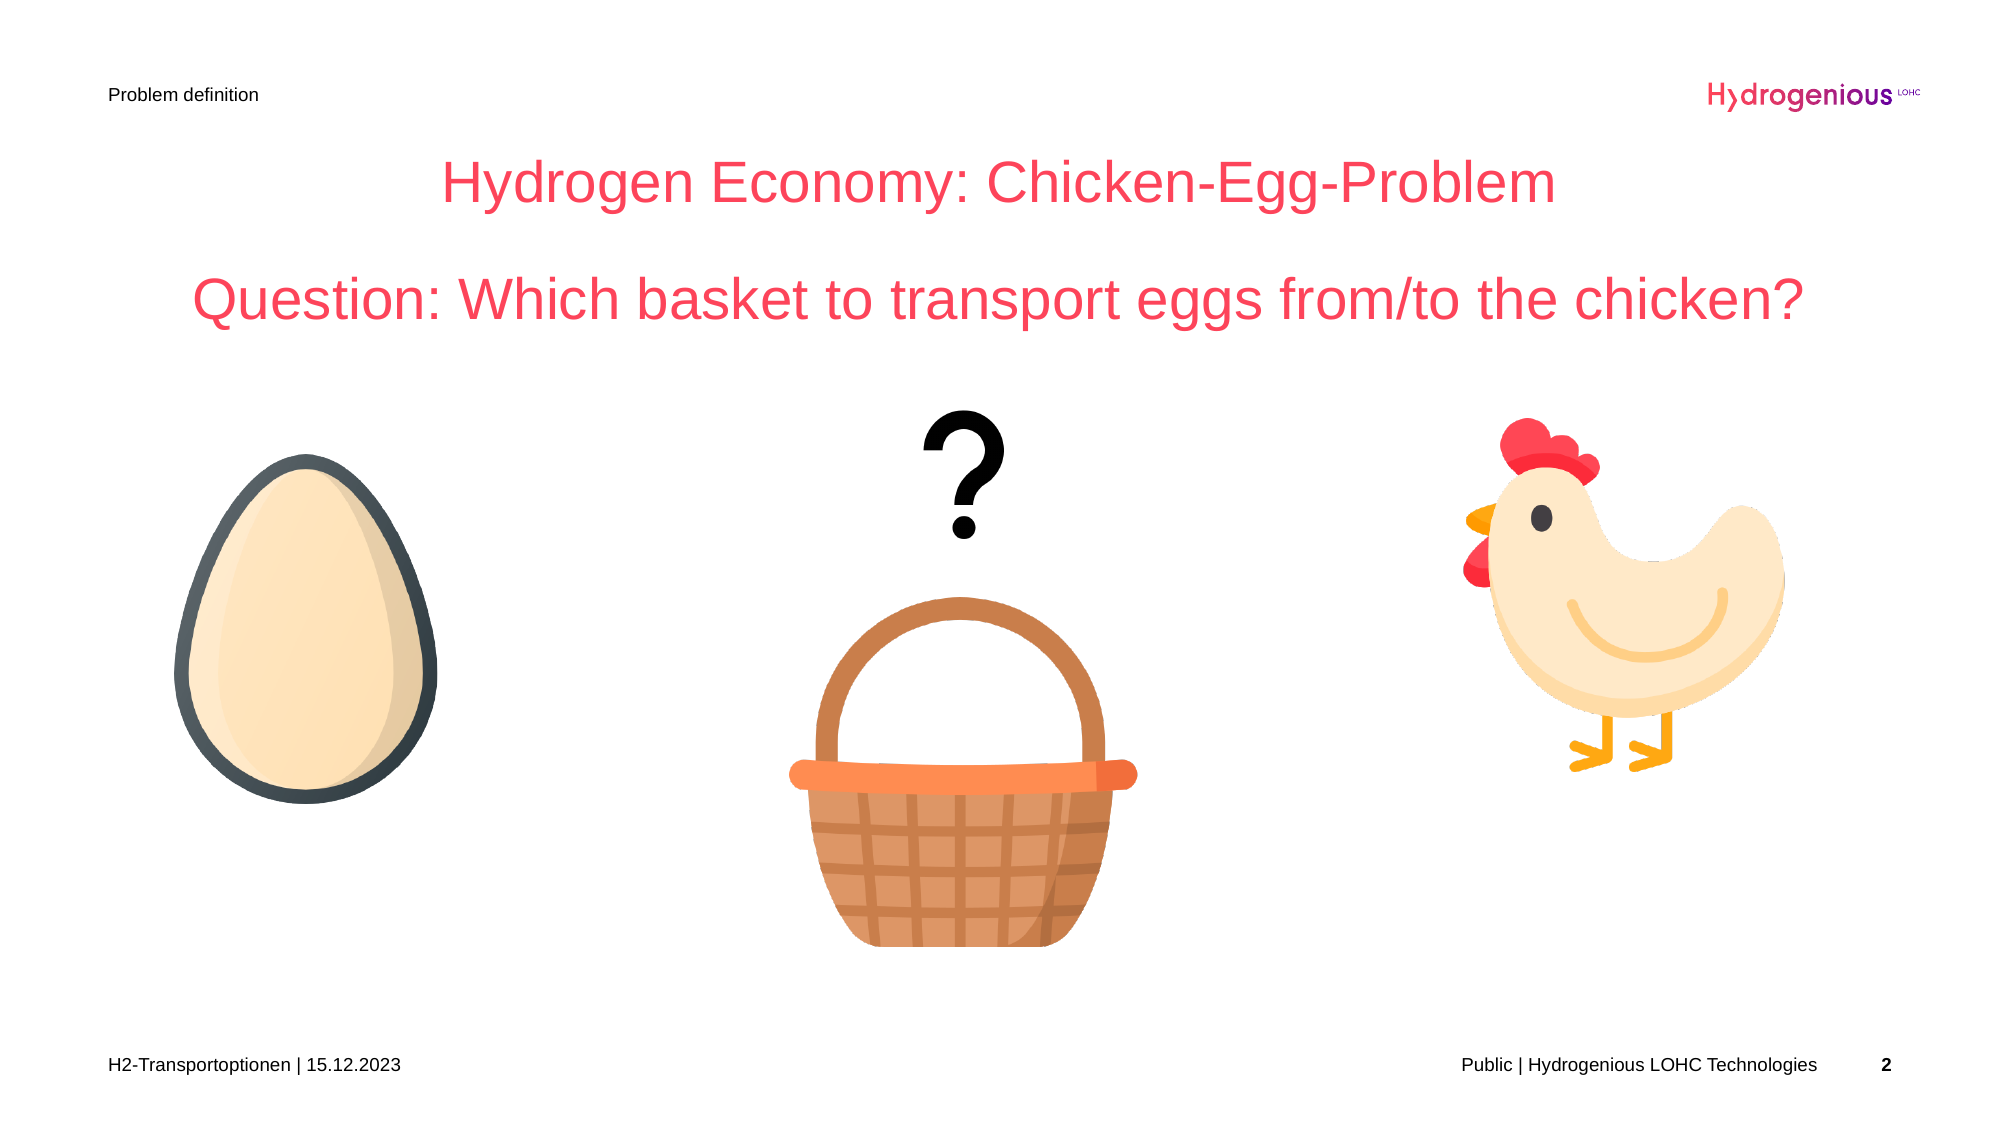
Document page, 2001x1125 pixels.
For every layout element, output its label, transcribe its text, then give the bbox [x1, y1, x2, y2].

picture [1760, 88, 1769, 105]
list Hydrogen Economy: Chicken-Egg-Problem Question: Which basket to transport eggs from/to the chicken? [108, 140, 1892, 342]
picture [1769, 88, 1786, 105]
picture [1847, 88, 1863, 105]
slide_number 2 [1839, 1053, 1892, 1078]
picture [788, 597, 1138, 947]
picture [1446, 418, 1800, 772]
footer H2-Transportoptionen | 15.12.2023 [108, 1053, 1330, 1078]
picture [1727, 89, 1738, 112]
picture [1880, 88, 1893, 105]
picture [1741, 82, 1757, 105]
picture [1865, 89, 1878, 105]
slide_number Public | Hydrogenious LOHC Technologies [1351, 1053, 1818, 1078]
picture [888, 399, 1039, 550]
picture [1840, 89, 1844, 105]
picture [1787, 88, 1804, 113]
picture [130, 454, 481, 804]
picture [1708, 82, 1725, 105]
picture [1824, 88, 1837, 105]
picture [1805, 88, 1822, 105]
list Problem definition [108, 82, 1503, 113]
